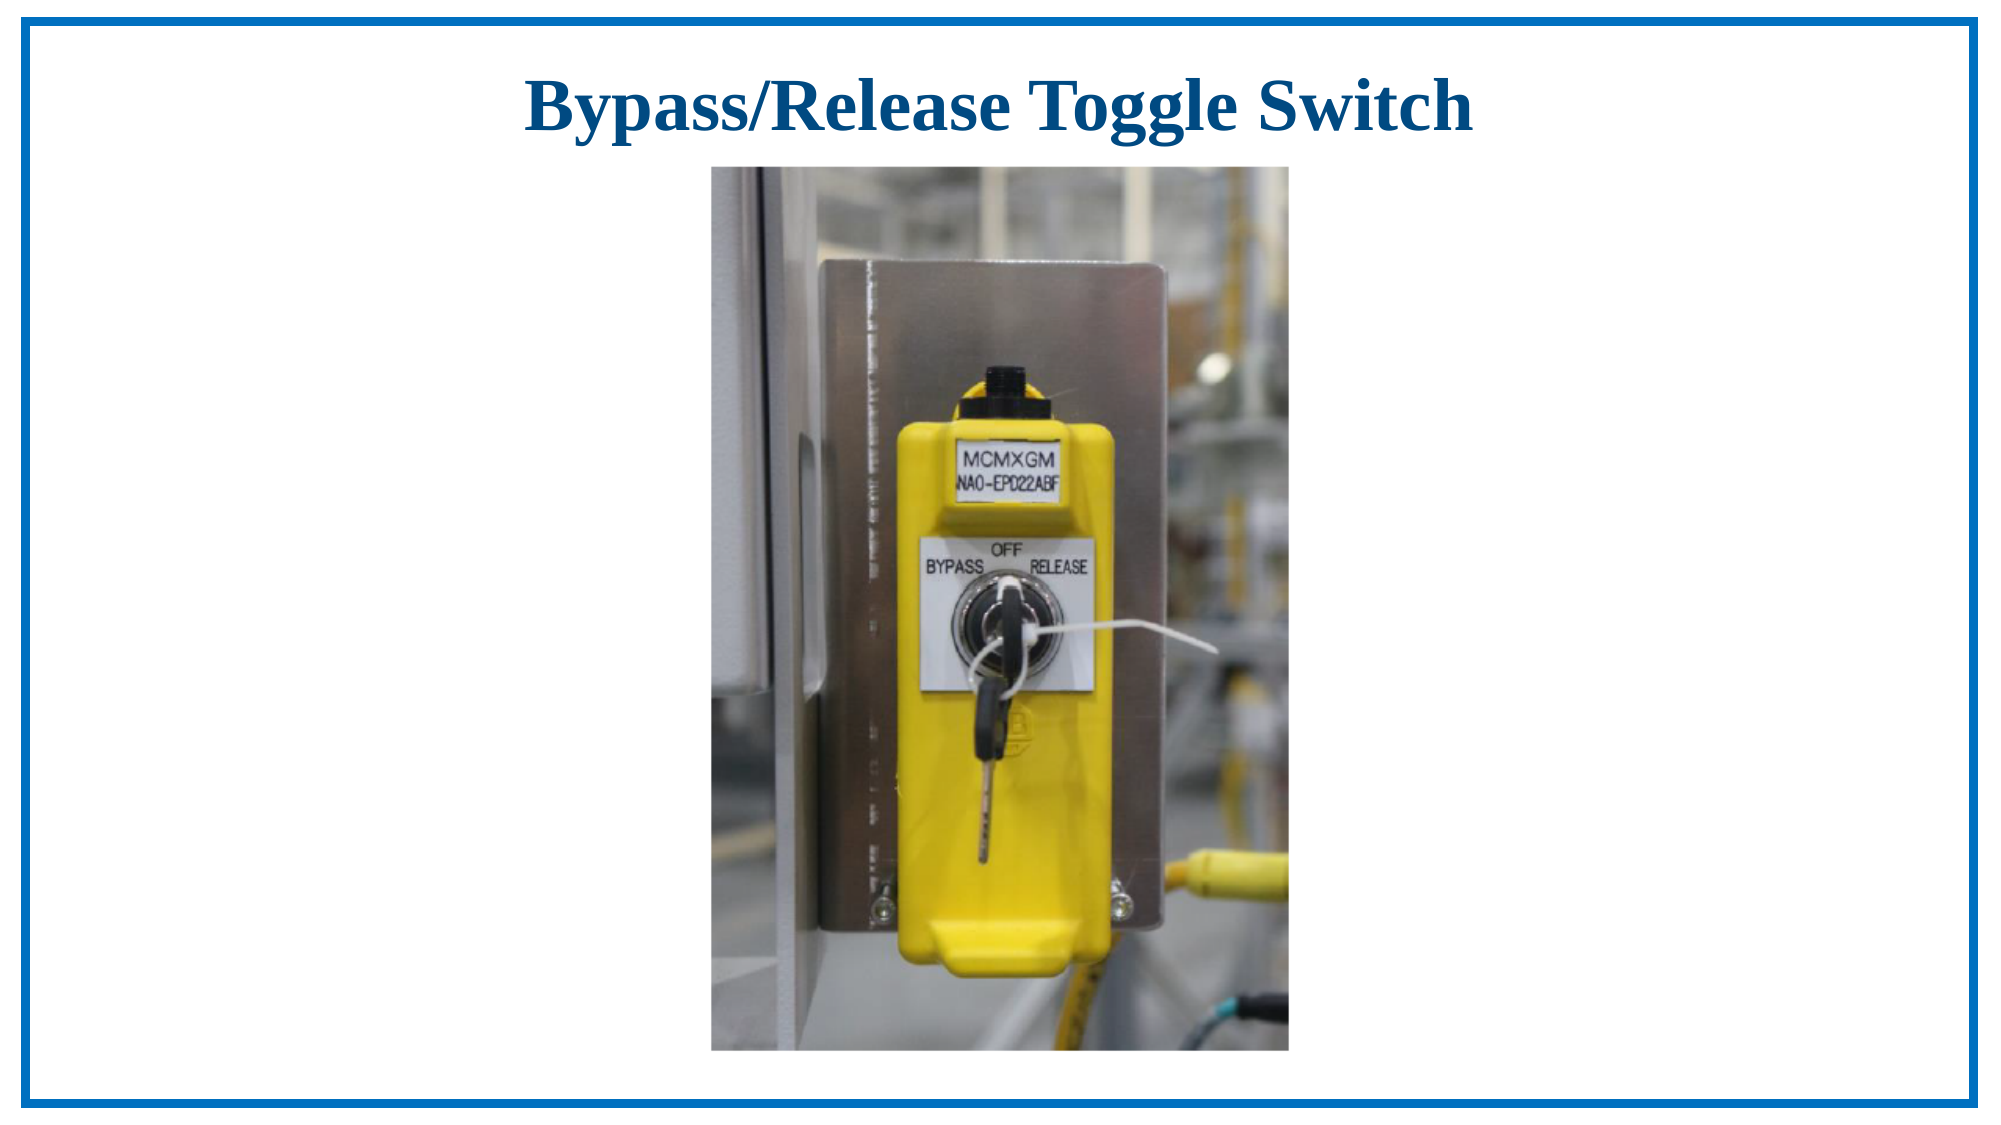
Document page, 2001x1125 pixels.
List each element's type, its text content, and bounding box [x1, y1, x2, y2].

text_box Bypass/Release Toggle Switch [509, 47, 1490, 153]
text_box [24, 21, 1975, 1104]
picture [699, 153, 1300, 1062]
